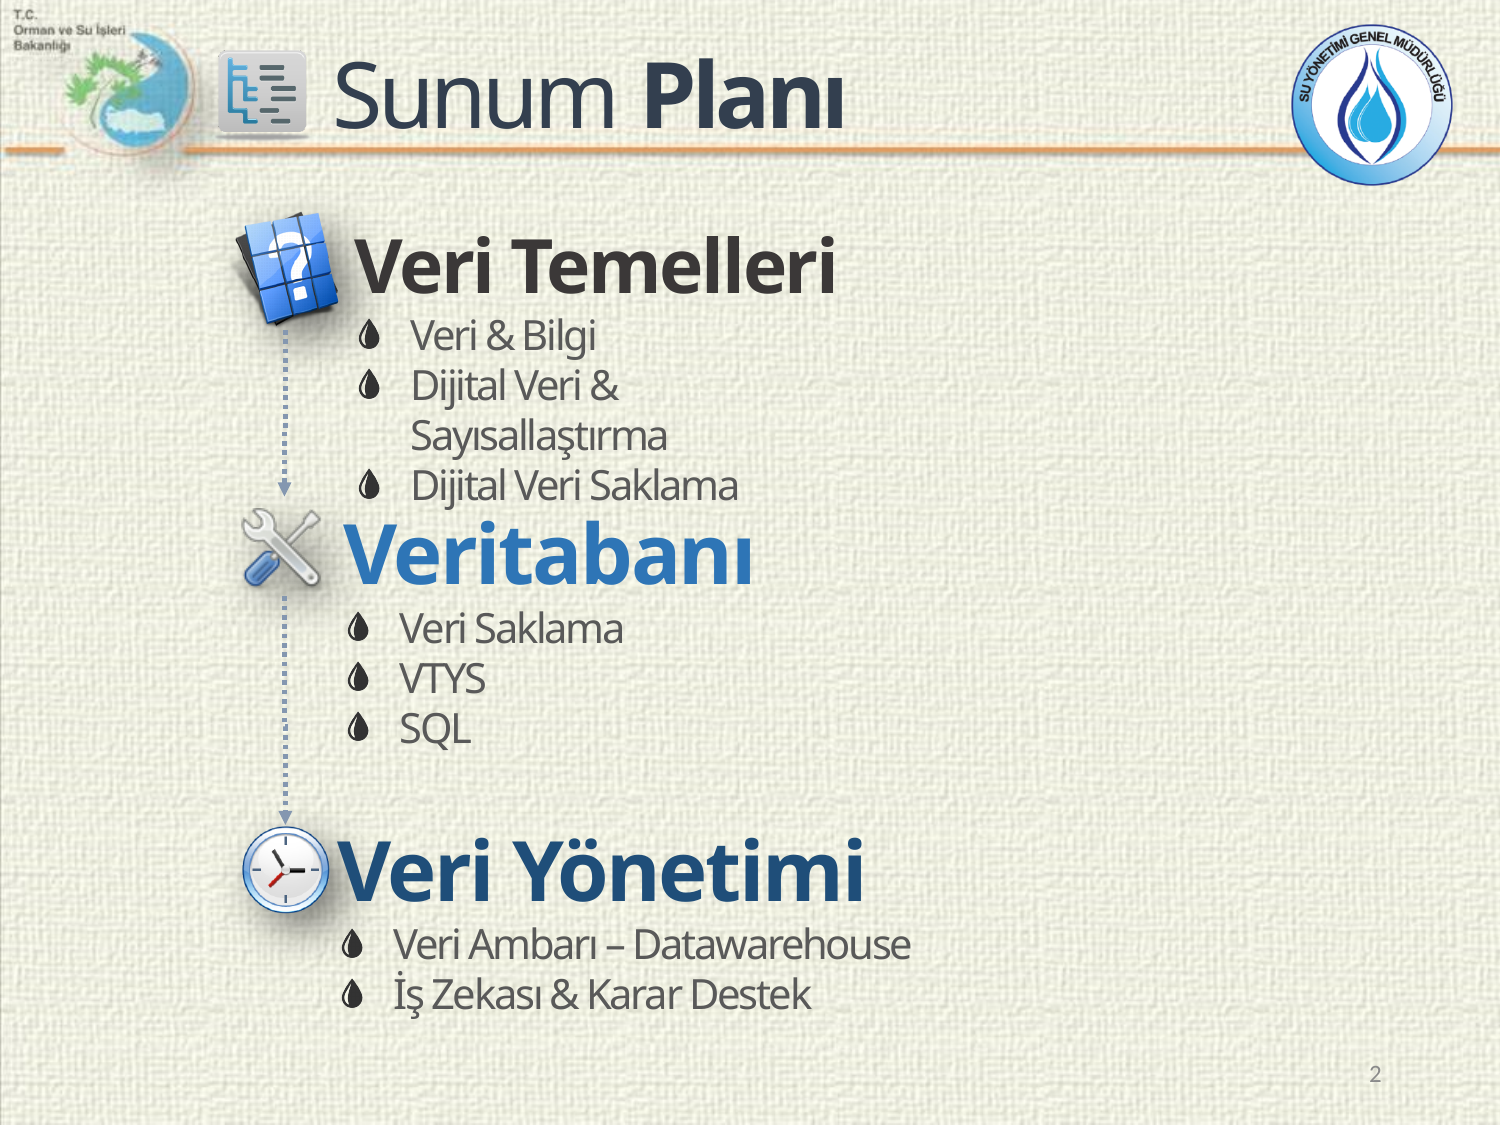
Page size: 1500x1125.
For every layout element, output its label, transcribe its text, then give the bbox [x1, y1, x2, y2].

title Sunum Planı [317, 41, 1006, 158]
text_box Veri Temelleri Veri & Bilgi Dijital Veri & Sayısallaştırma Dijital Veri Saklama [339, 211, 886, 516]
slide_number 2 [1059, 1042, 1397, 1103]
picture [0, 0, 1500, 1125]
text_box Veri Yönetimi Veri Ambarı – Datawarehouse İş Zekası & Karar Destek [322, 810, 928, 1076]
text_box Veritabanı Veri Saklama VTYS SQL [328, 494, 772, 809]
